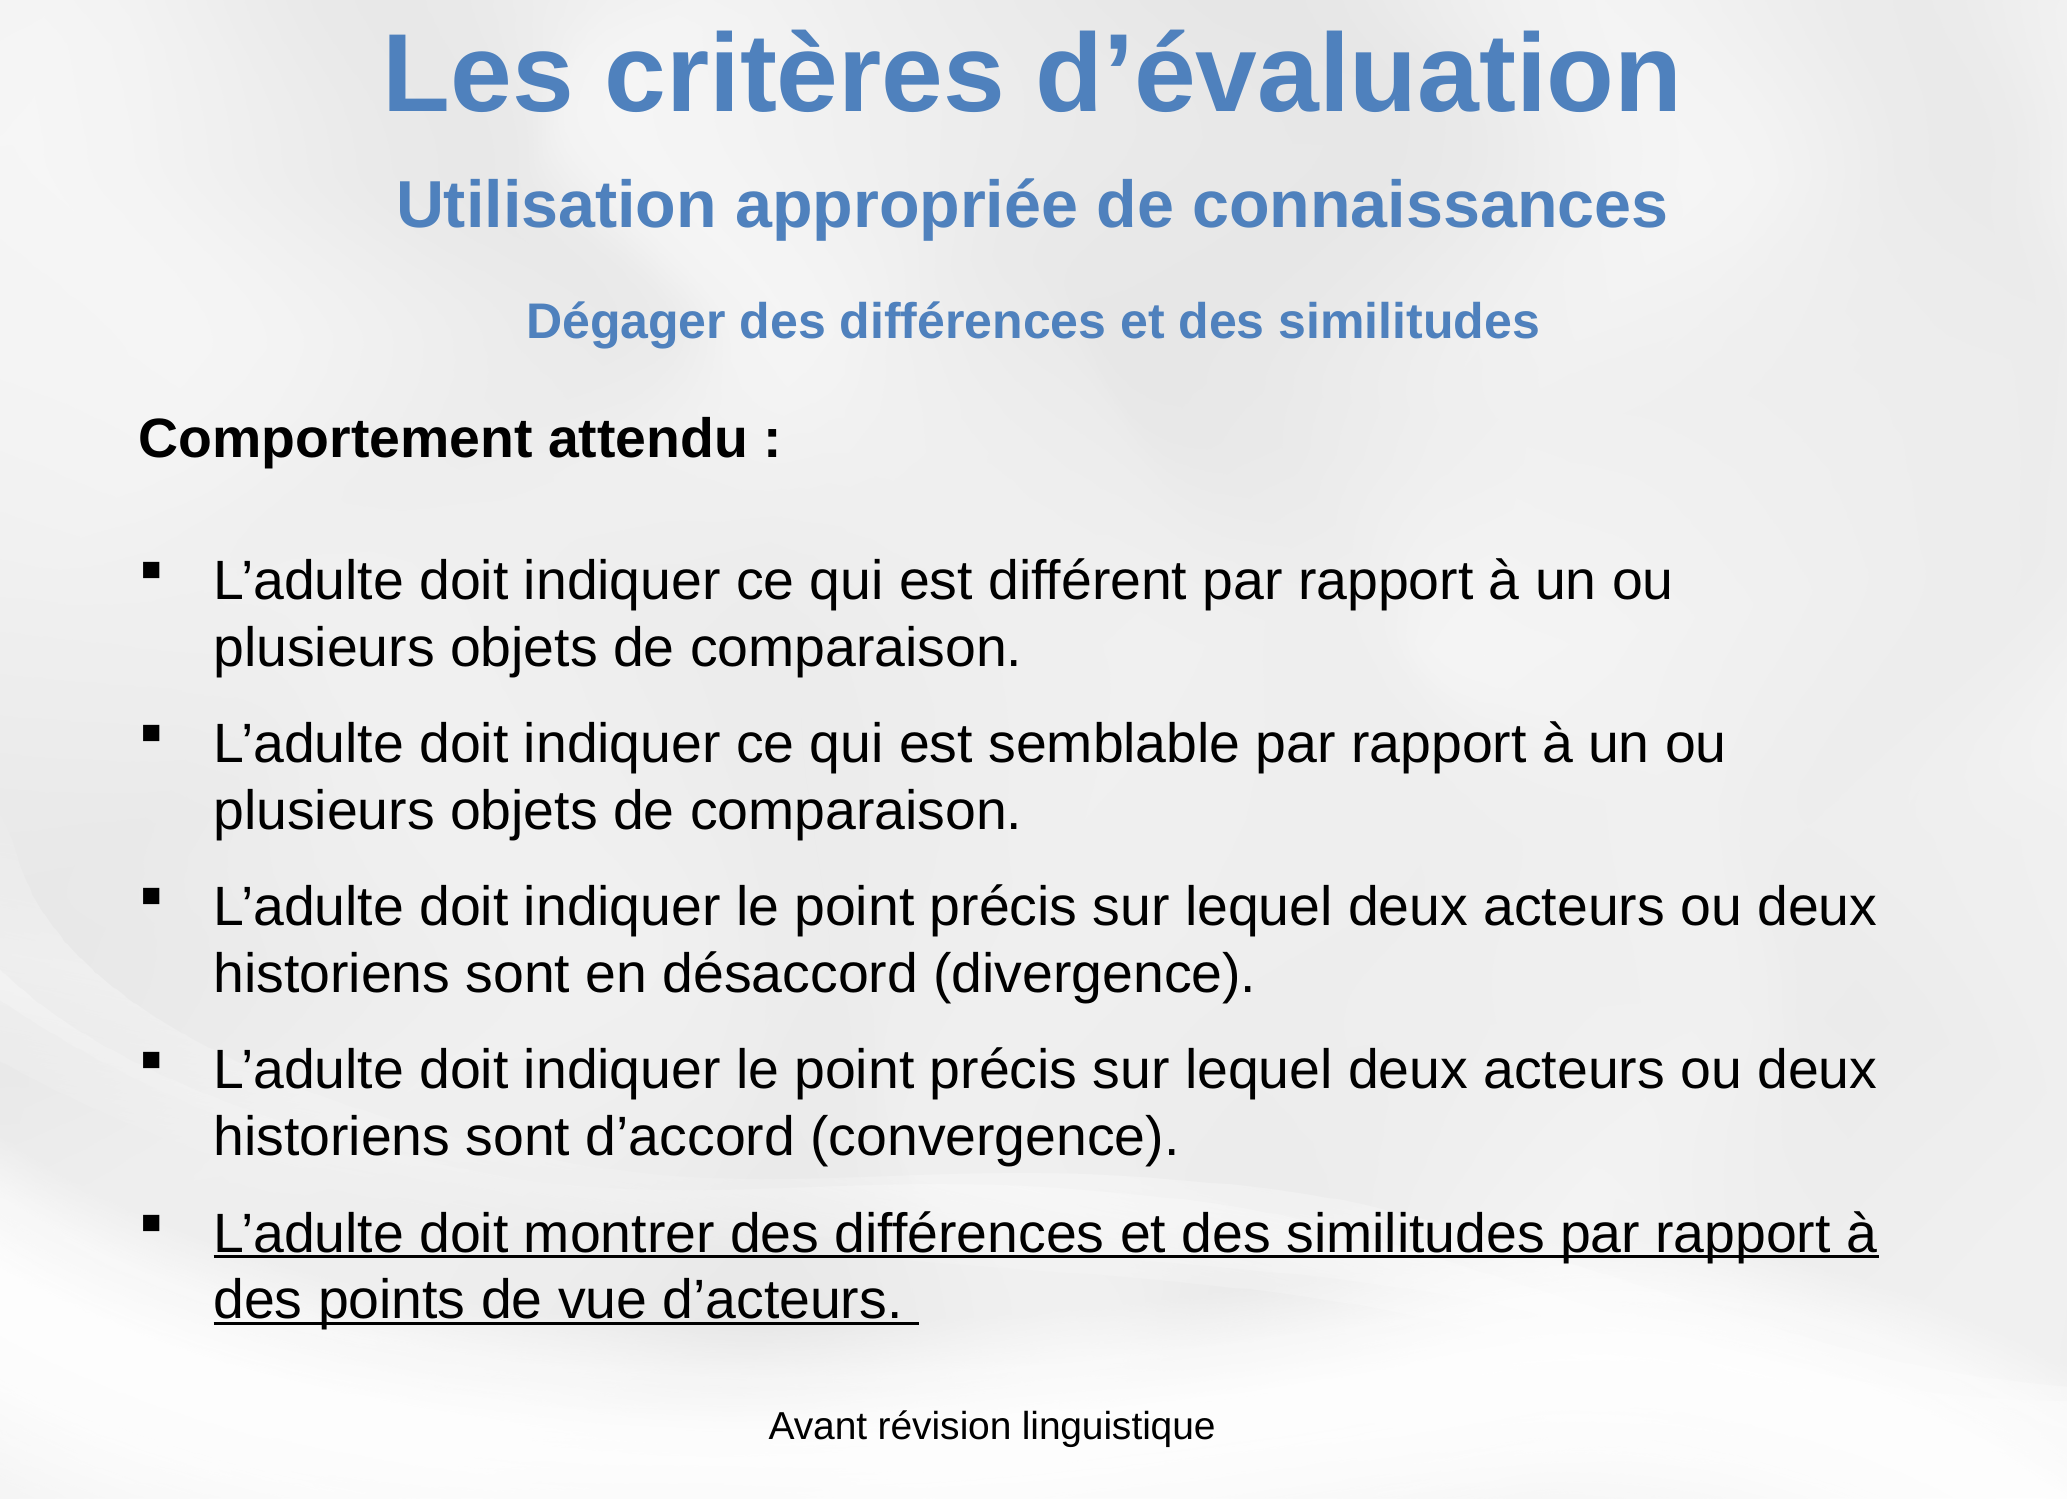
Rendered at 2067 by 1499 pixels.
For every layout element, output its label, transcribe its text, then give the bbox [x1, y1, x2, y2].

text_box Comportement attendu : L’adulte doit indiquer ce qui est différent par rapport à un ou plusieurs objets de comparaison. L’adulte doit indiquer ce qui est semblable par rapport à un ou plusieurs objets de comparaison. L’adulte doit indiquer le point précis sur lequel deux acteurs ou deux historiens sont en désaccord (divergence). L’adulte doit indiquer le point précis sur lequel deux acteurs ou deux historiens sont d’accord (convergence). L’adulte doit montrer des différences et des similitudes par rapport à des points de vue d’acteurs. [123, 394, 1918, 1364]
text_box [0, 249, 2067, 1499]
text_box Les critères d’évaluation Utilisation appropriée de connaissances [0, 0, 2067, 249]
text_box Dégager des différences et des similitudes [395, 241, 1672, 356]
